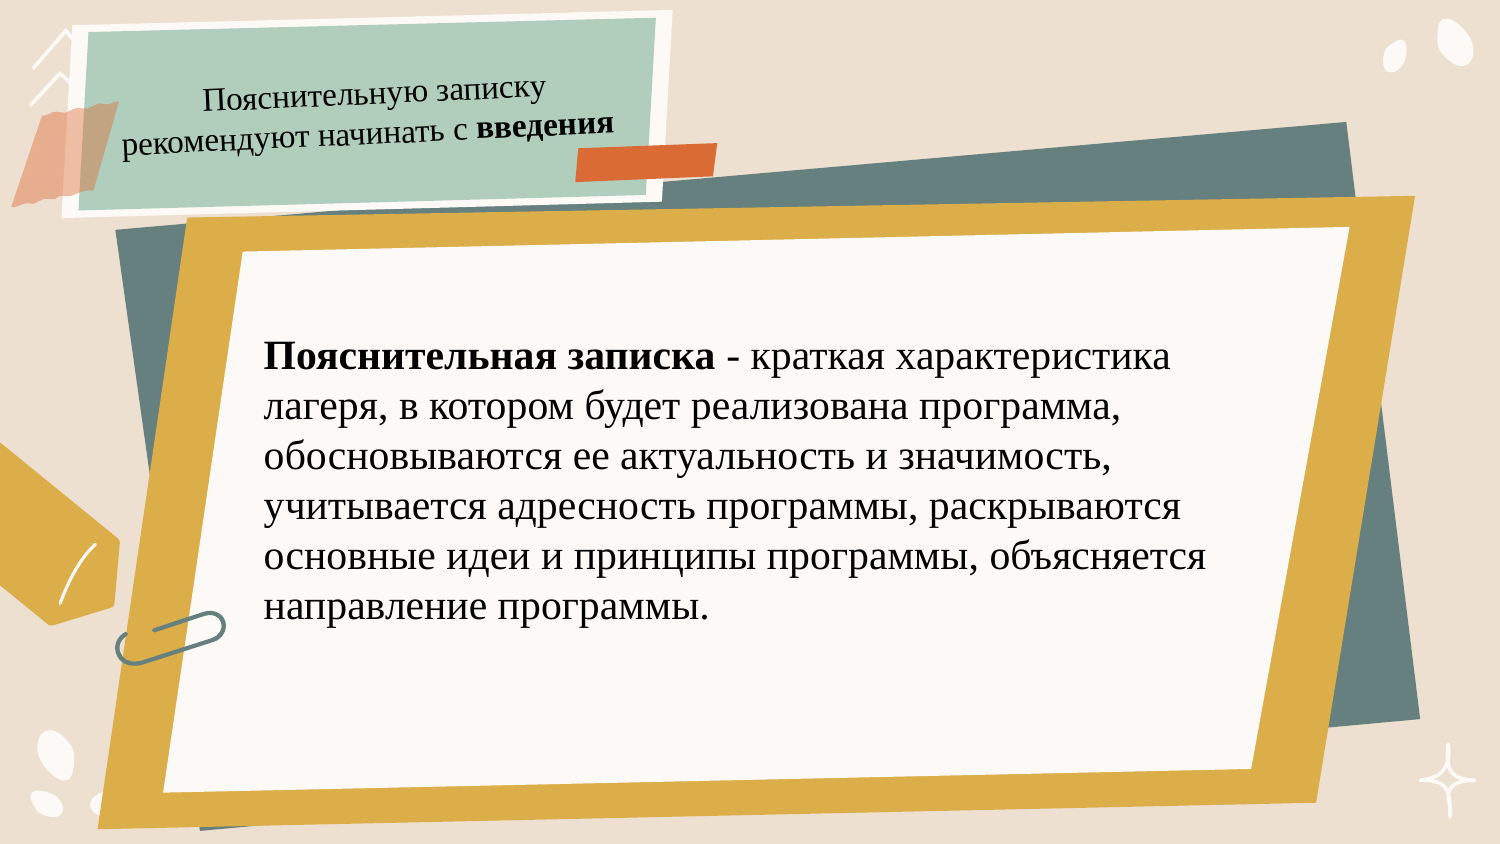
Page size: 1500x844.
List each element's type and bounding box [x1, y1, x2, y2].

text_box [0, 11, 716, 217]
text_box [73, 170, 1439, 844]
